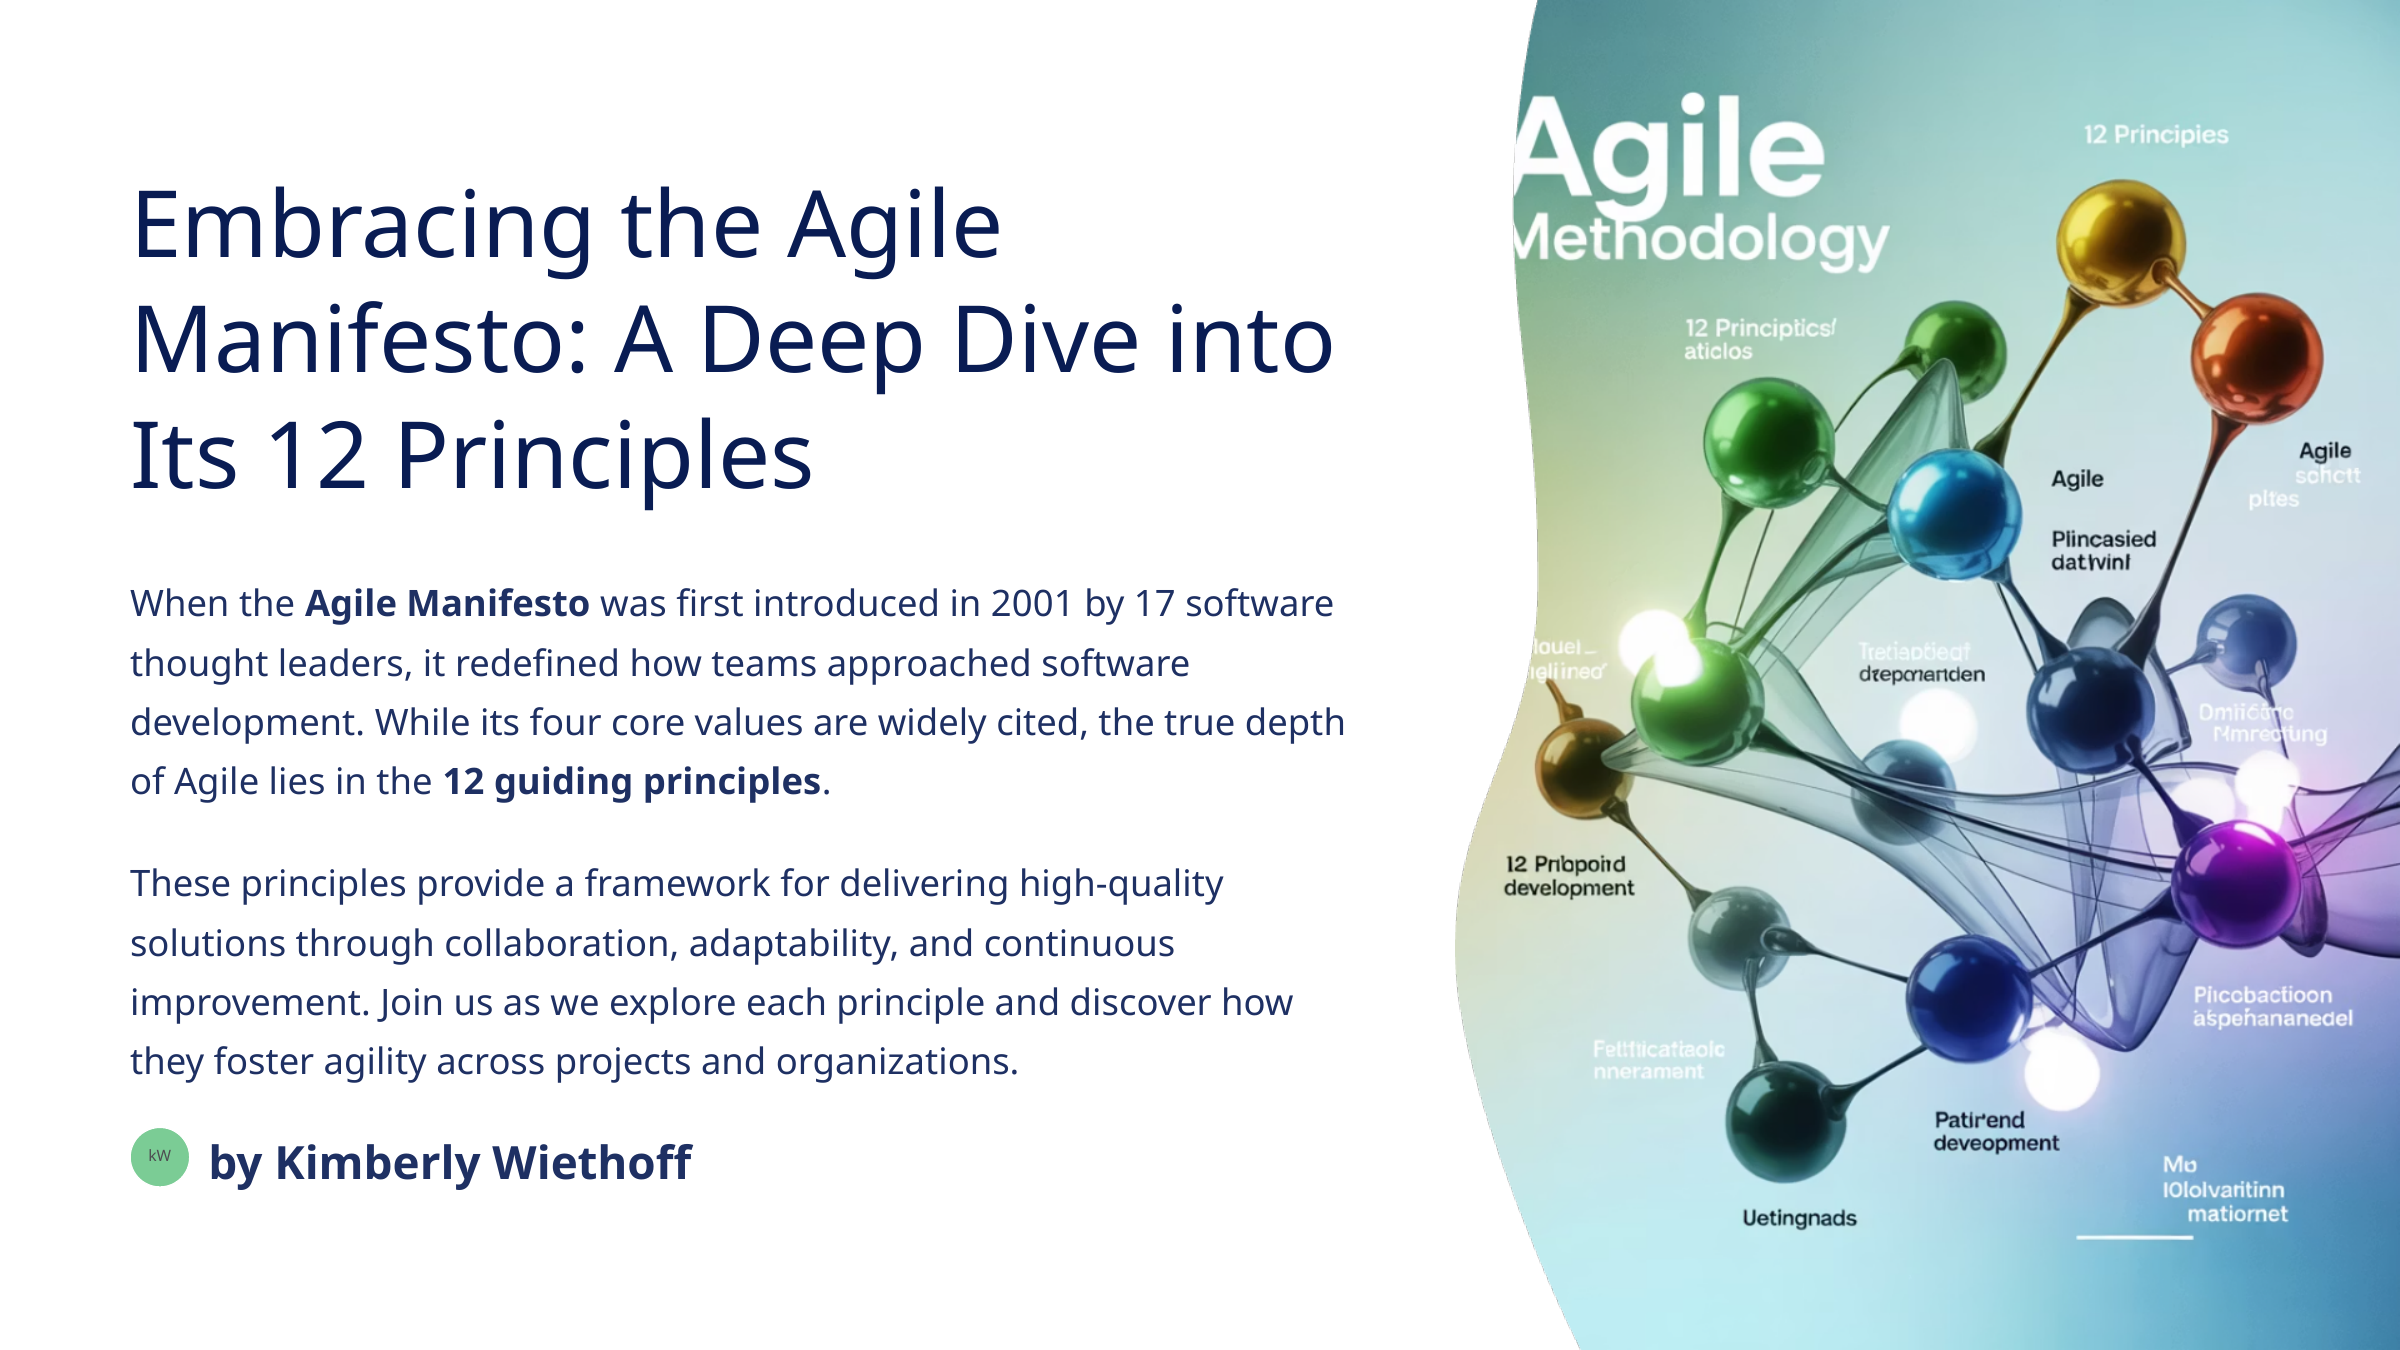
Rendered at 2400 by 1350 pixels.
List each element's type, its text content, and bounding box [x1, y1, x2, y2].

text_box When the Agile Manifesto was first introduced in 2001 by 17 software thought leaders, it redefined how teams approached software development. While its four core values are widely cited, the true depth of Agile lies in the 12 guiding principles. [130, 564, 1370, 803]
text_box kW [145, 1149, 175, 1166]
picture [1454, 0, 2400, 1350]
text_box These principles provide a framework for delivering high-quality solutions through collaboration, adaptability, and continuous improvement. Join us as we explore each principle and discover how they foster agility across projects and organizations. [130, 844, 1370, 1083]
text_box by Kimberly Wiethoff [208, 1124, 675, 1190]
text_box [130, 1127, 190, 1187]
text_box Embracing the Agile Manifesto: A Deep Dive into Its 12 Principles [130, 160, 1370, 509]
